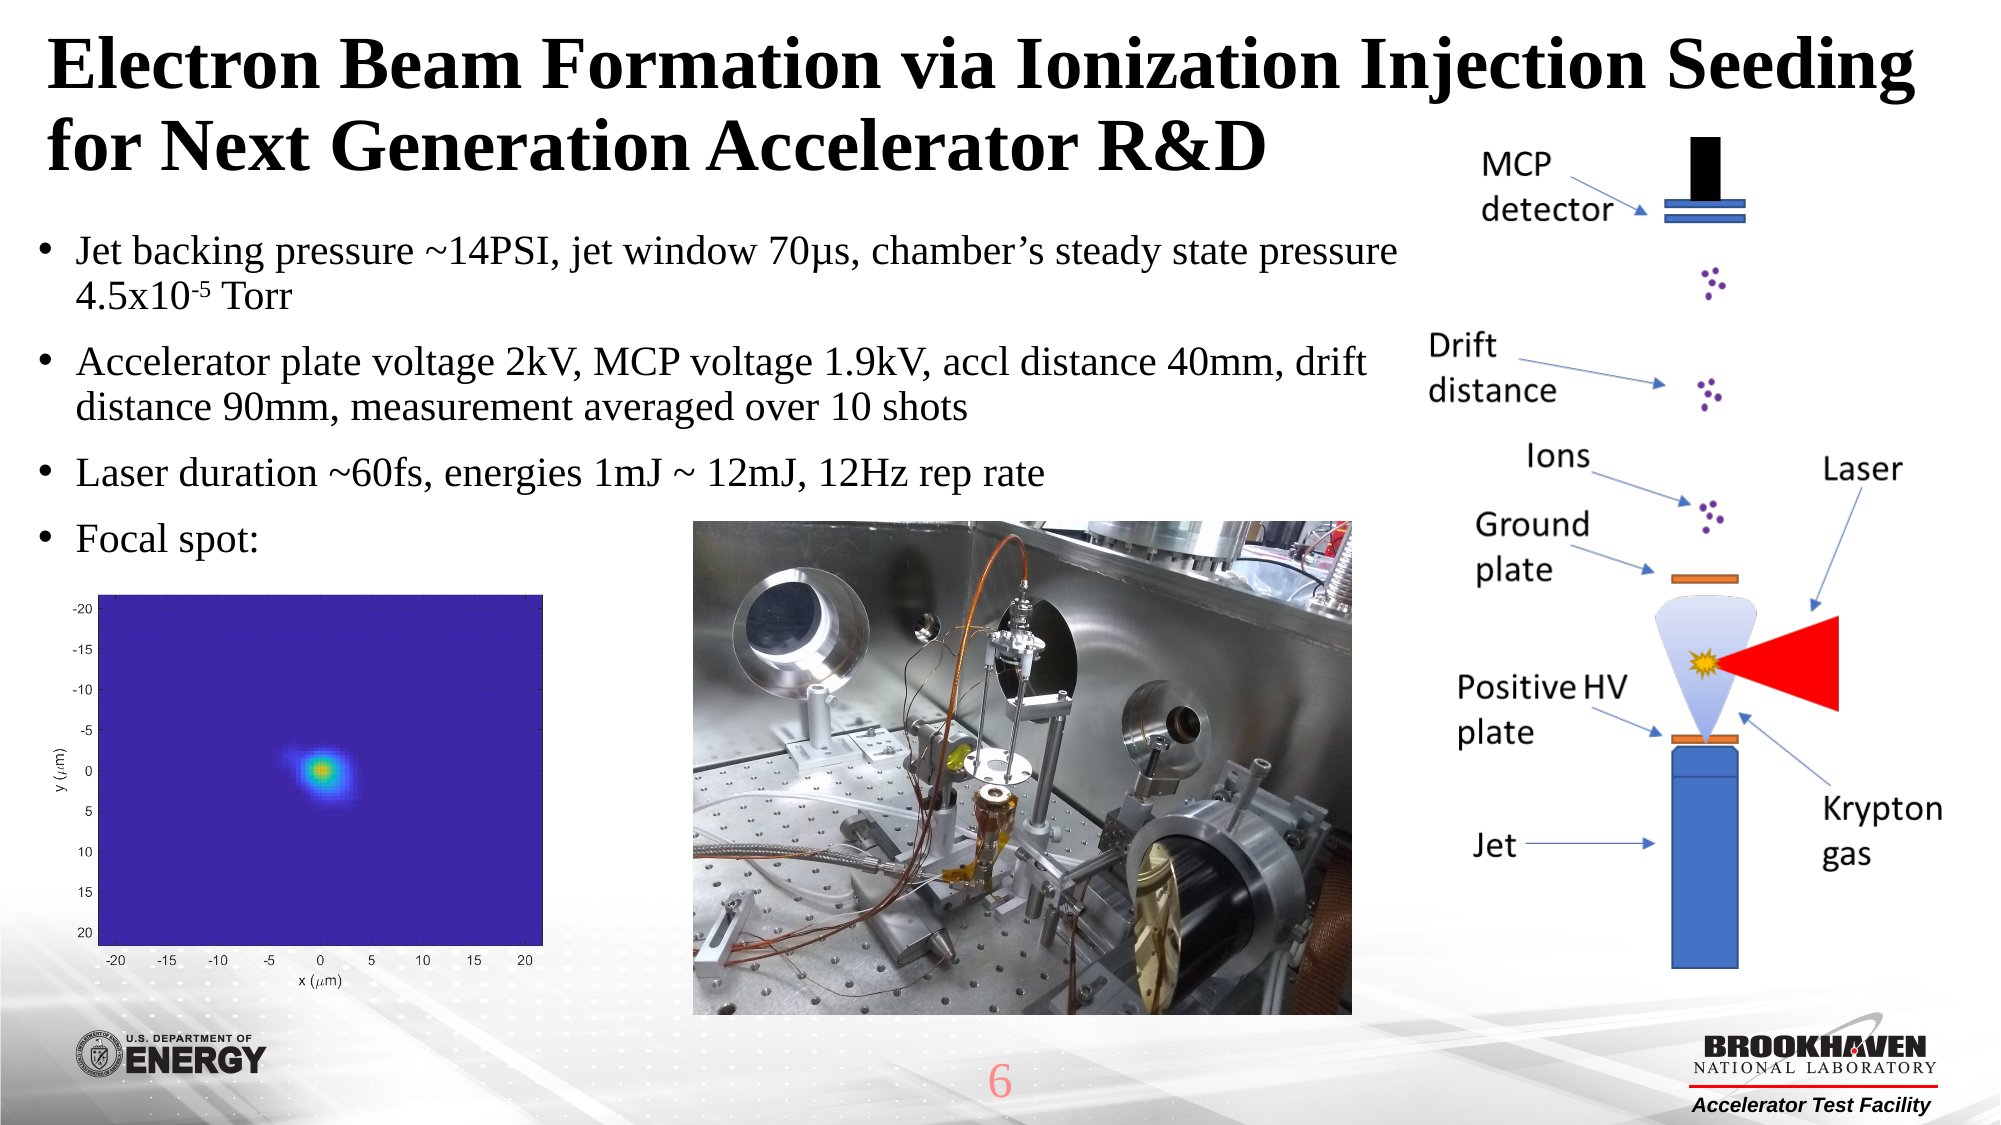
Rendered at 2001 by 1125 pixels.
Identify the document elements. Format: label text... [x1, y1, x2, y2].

list Jet backing pressure ~14PSI, jet window 70µs, chamber’s steady state pressure 4.5x10-5 Torr Accelerator plate voltage 2kV, MCP voltage 1.9kV, accl distance 40mm, drift distance 90mm, measurement averaged over 10 shots Laser duration ~60fs, energies 1mJ ~ 12mJ, 12Hz rep rate Focal spot: [23, 220, 1404, 935]
slide_number 6 [941, 1047, 1059, 1108]
title Electron Beam Formation via Ionization Injection ​Seeding for Next Generation Accelerator R&D [32, 16, 1981, 277]
picture [0, 0, 2001, 1125]
